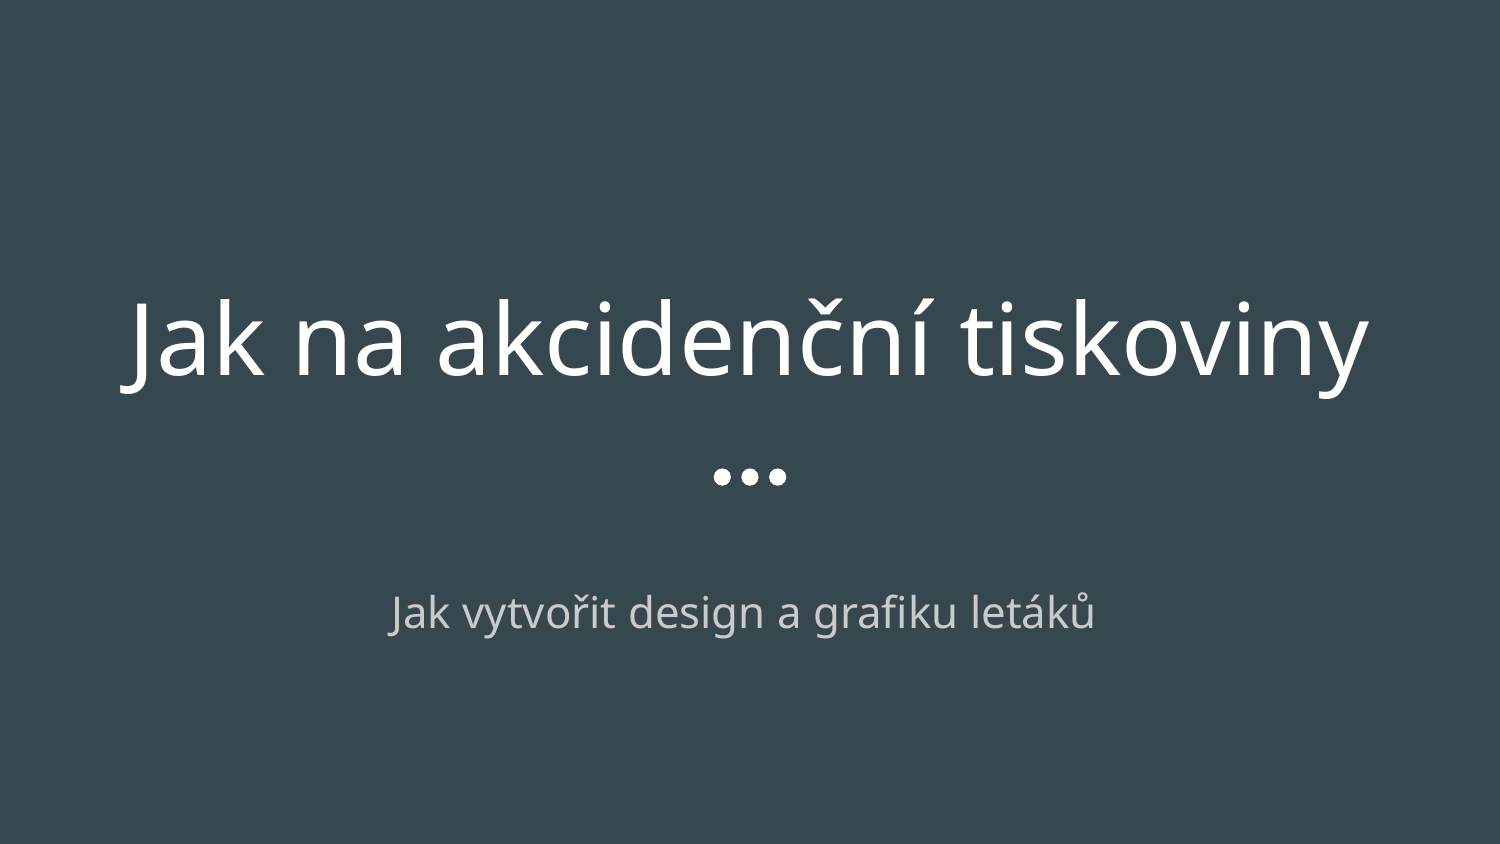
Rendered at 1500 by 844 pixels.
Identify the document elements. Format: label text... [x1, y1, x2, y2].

subtitle Jak vytvořit design a grafiku letáků [110, 569, 1390, 700]
title Jak na akcidenční tiskoviny [110, 265, 1390, 411]
